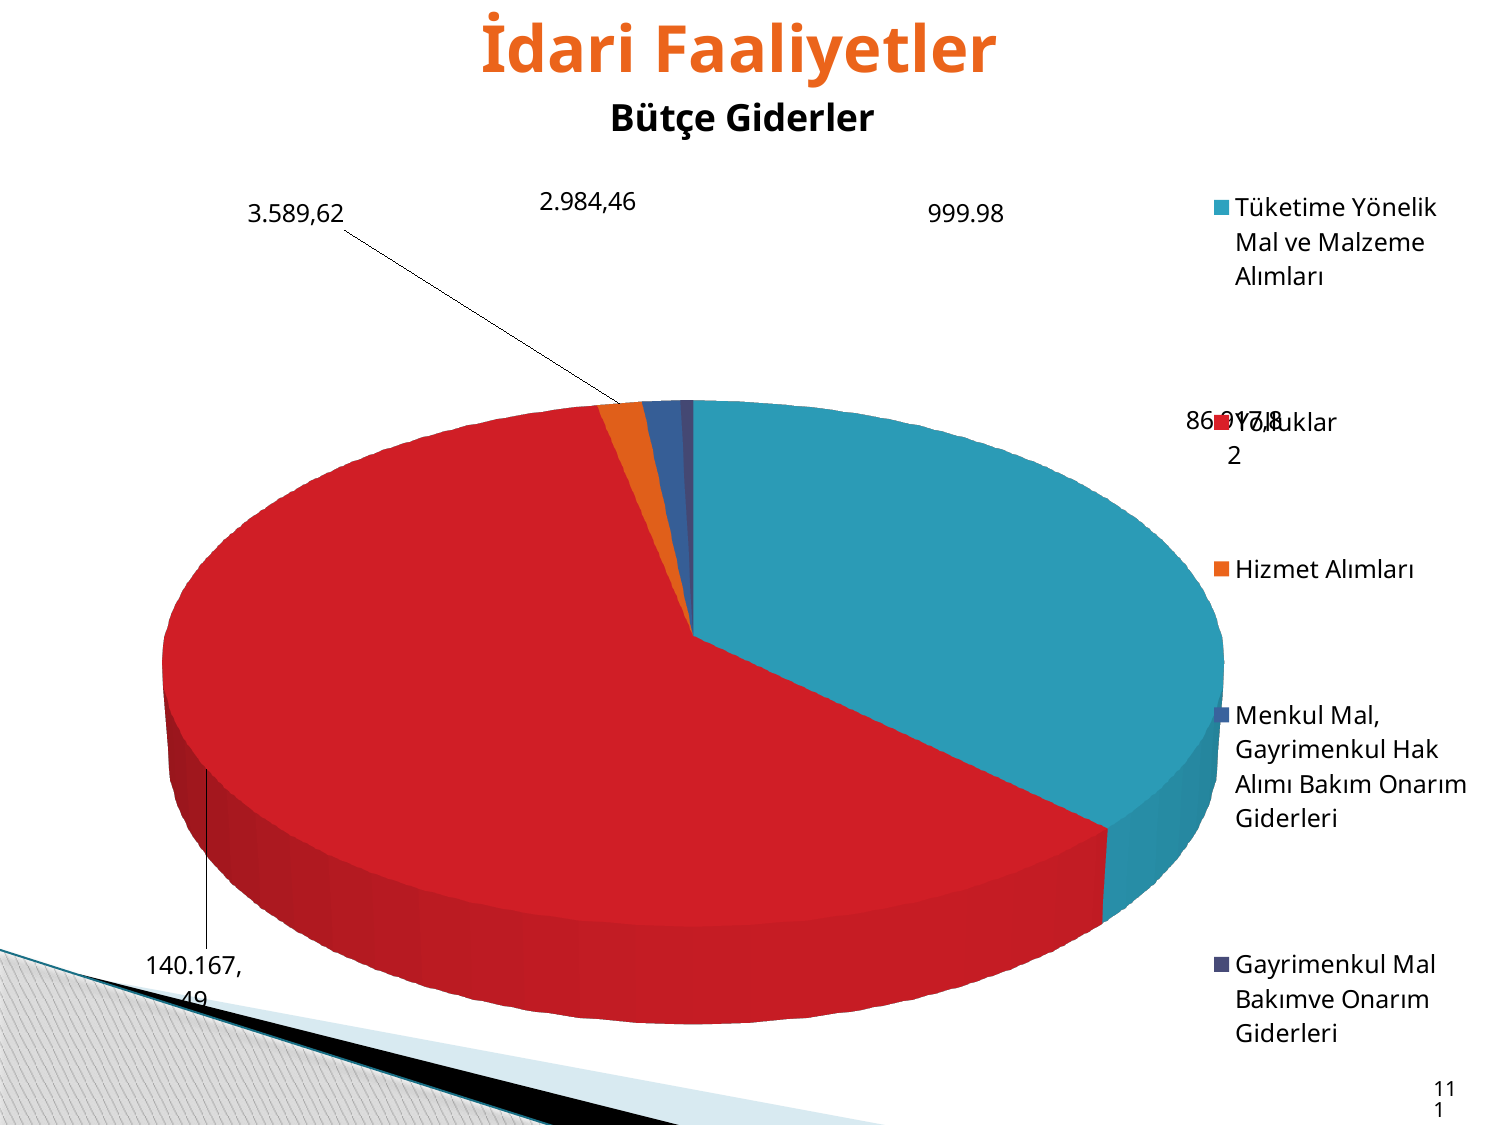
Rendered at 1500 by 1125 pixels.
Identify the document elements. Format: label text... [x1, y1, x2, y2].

chart [0, 77, 1500, 1125]
title İdari Faaliyetler [64, 0, 1415, 77]
